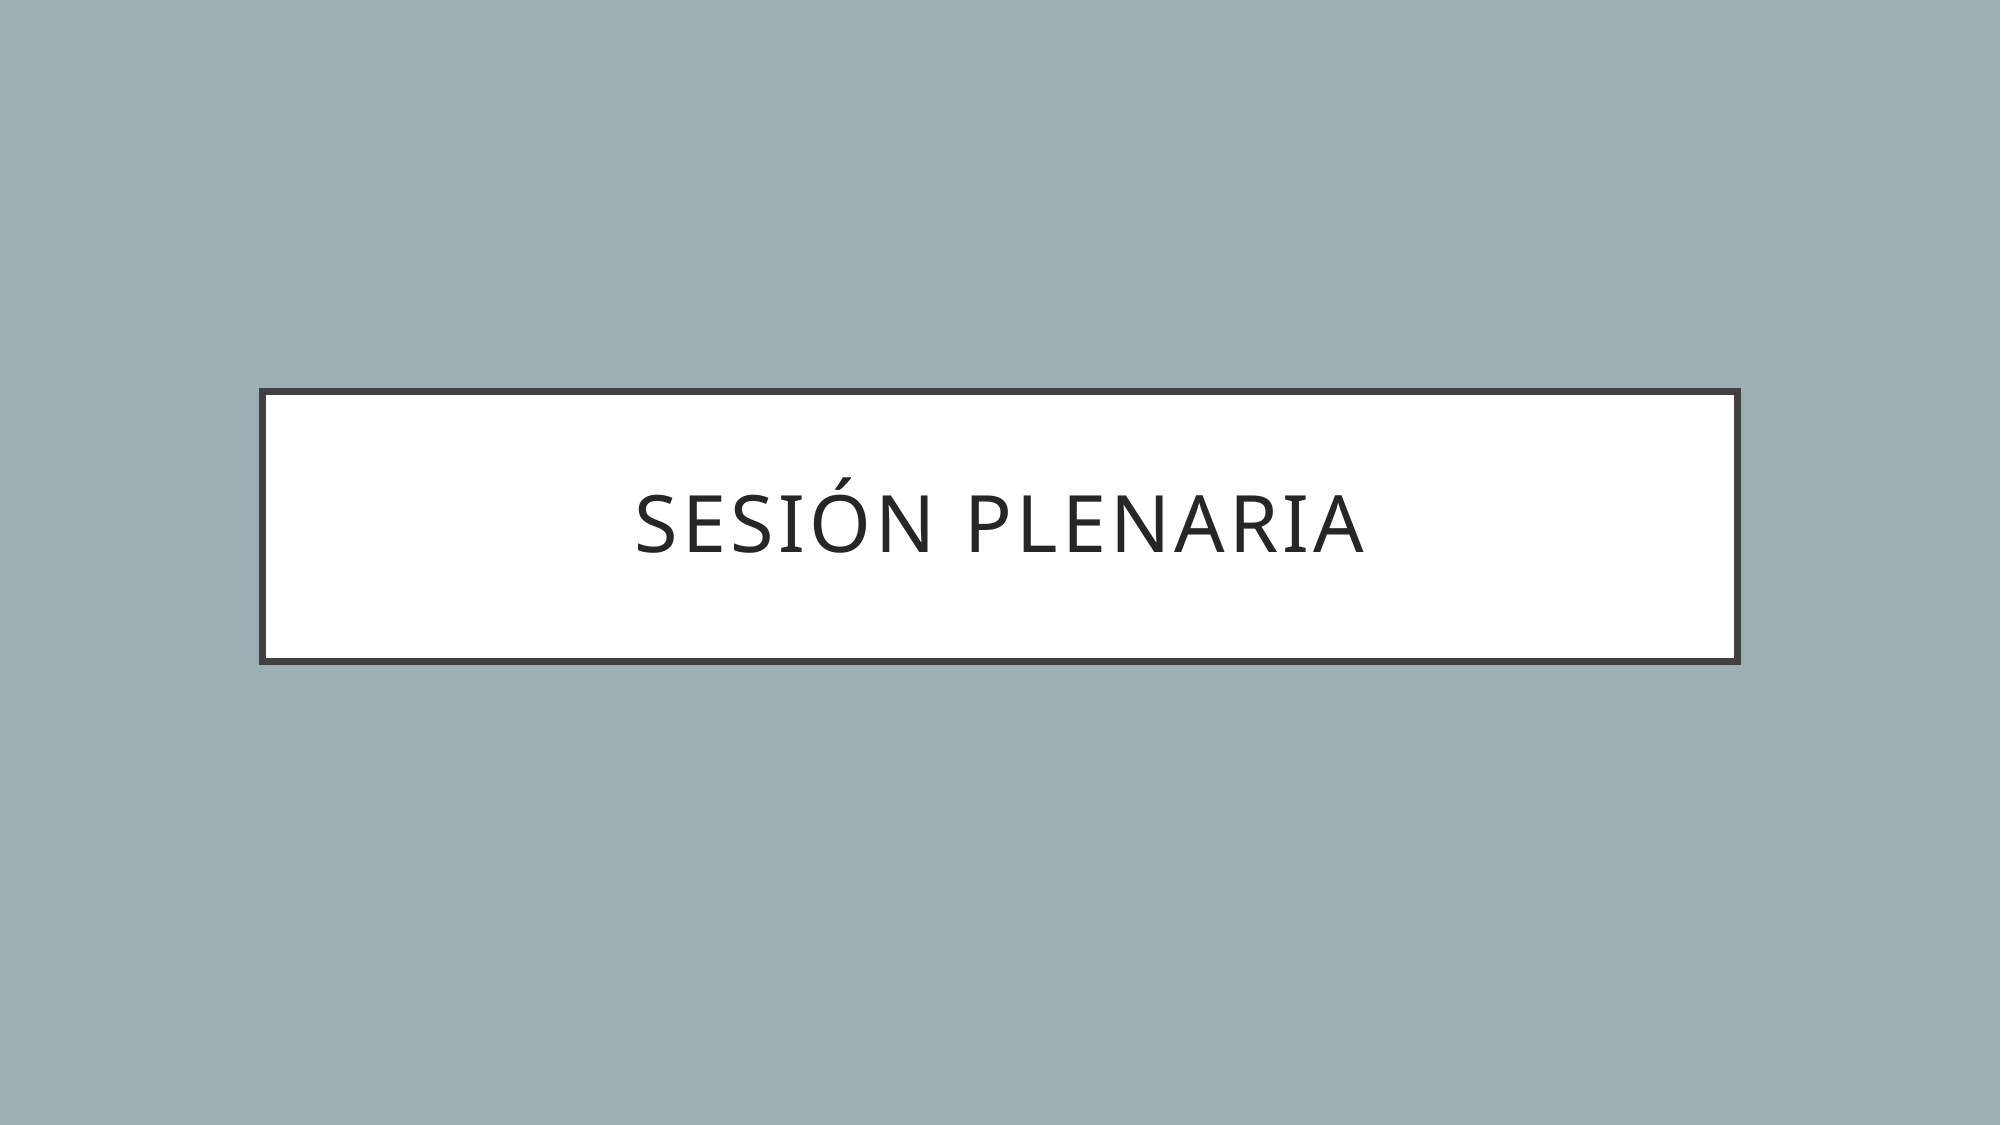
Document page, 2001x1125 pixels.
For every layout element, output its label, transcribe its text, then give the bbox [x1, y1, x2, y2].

title sesión plenaria [259, 388, 1741, 665]
